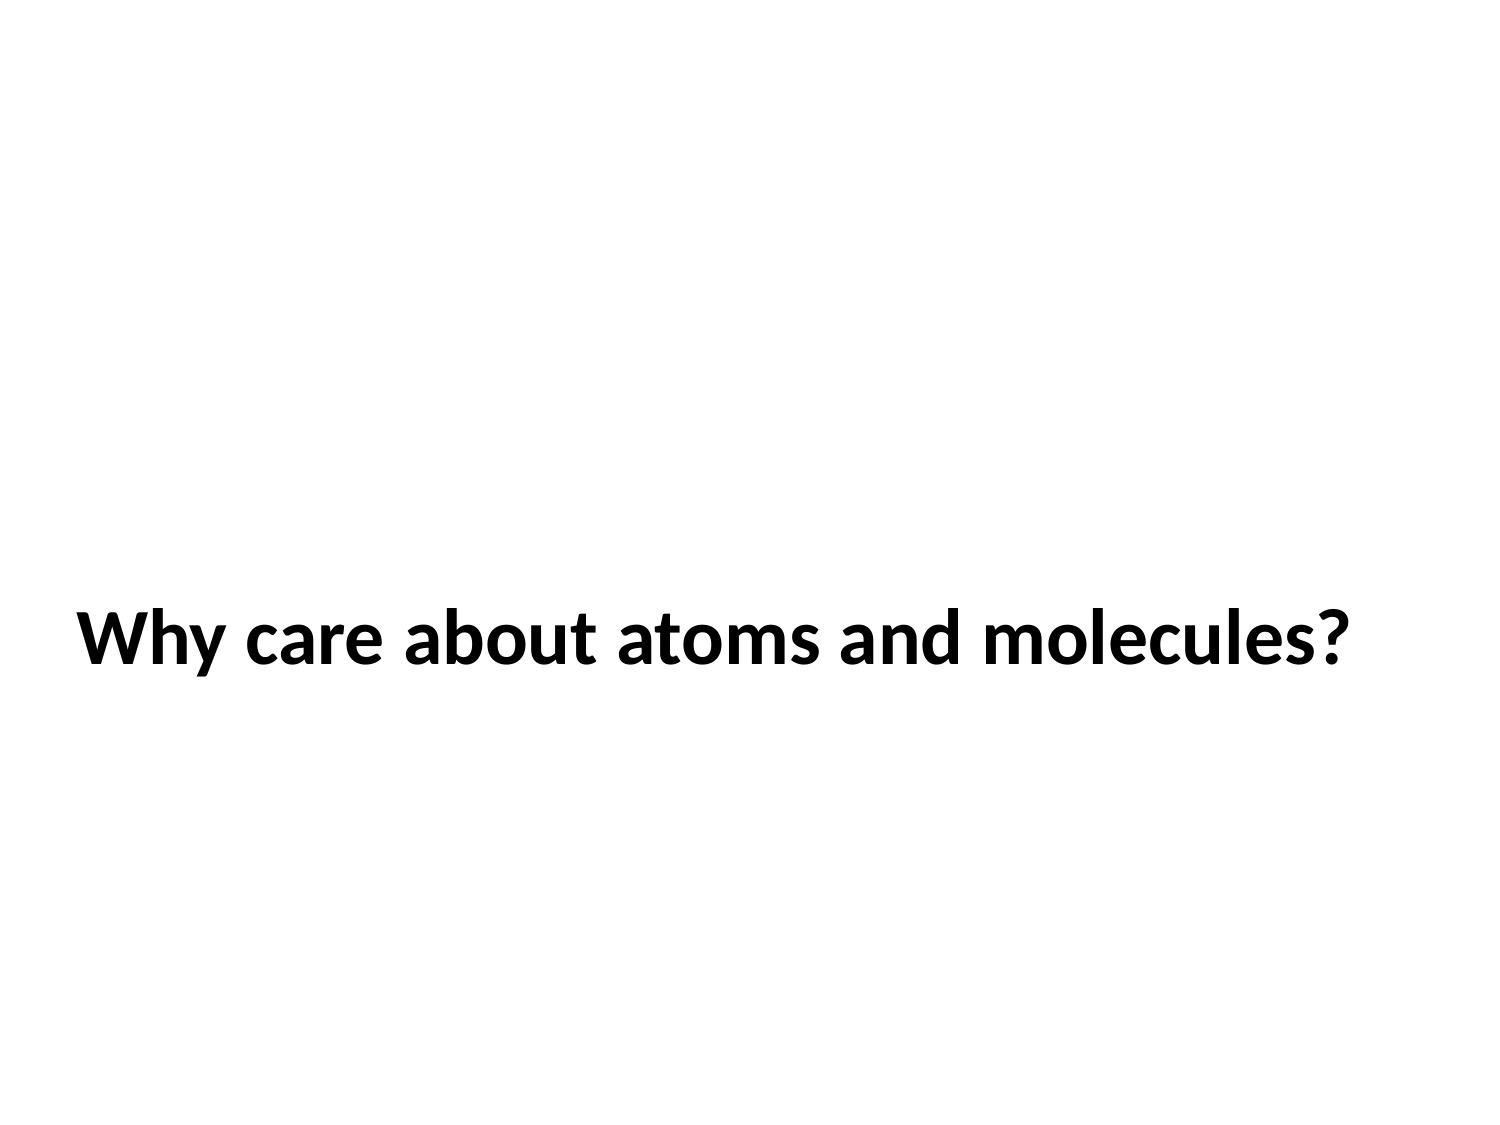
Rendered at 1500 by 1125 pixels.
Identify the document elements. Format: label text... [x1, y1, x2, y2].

title Why care about atoms and molecules? [44, 532, 1386, 733]
